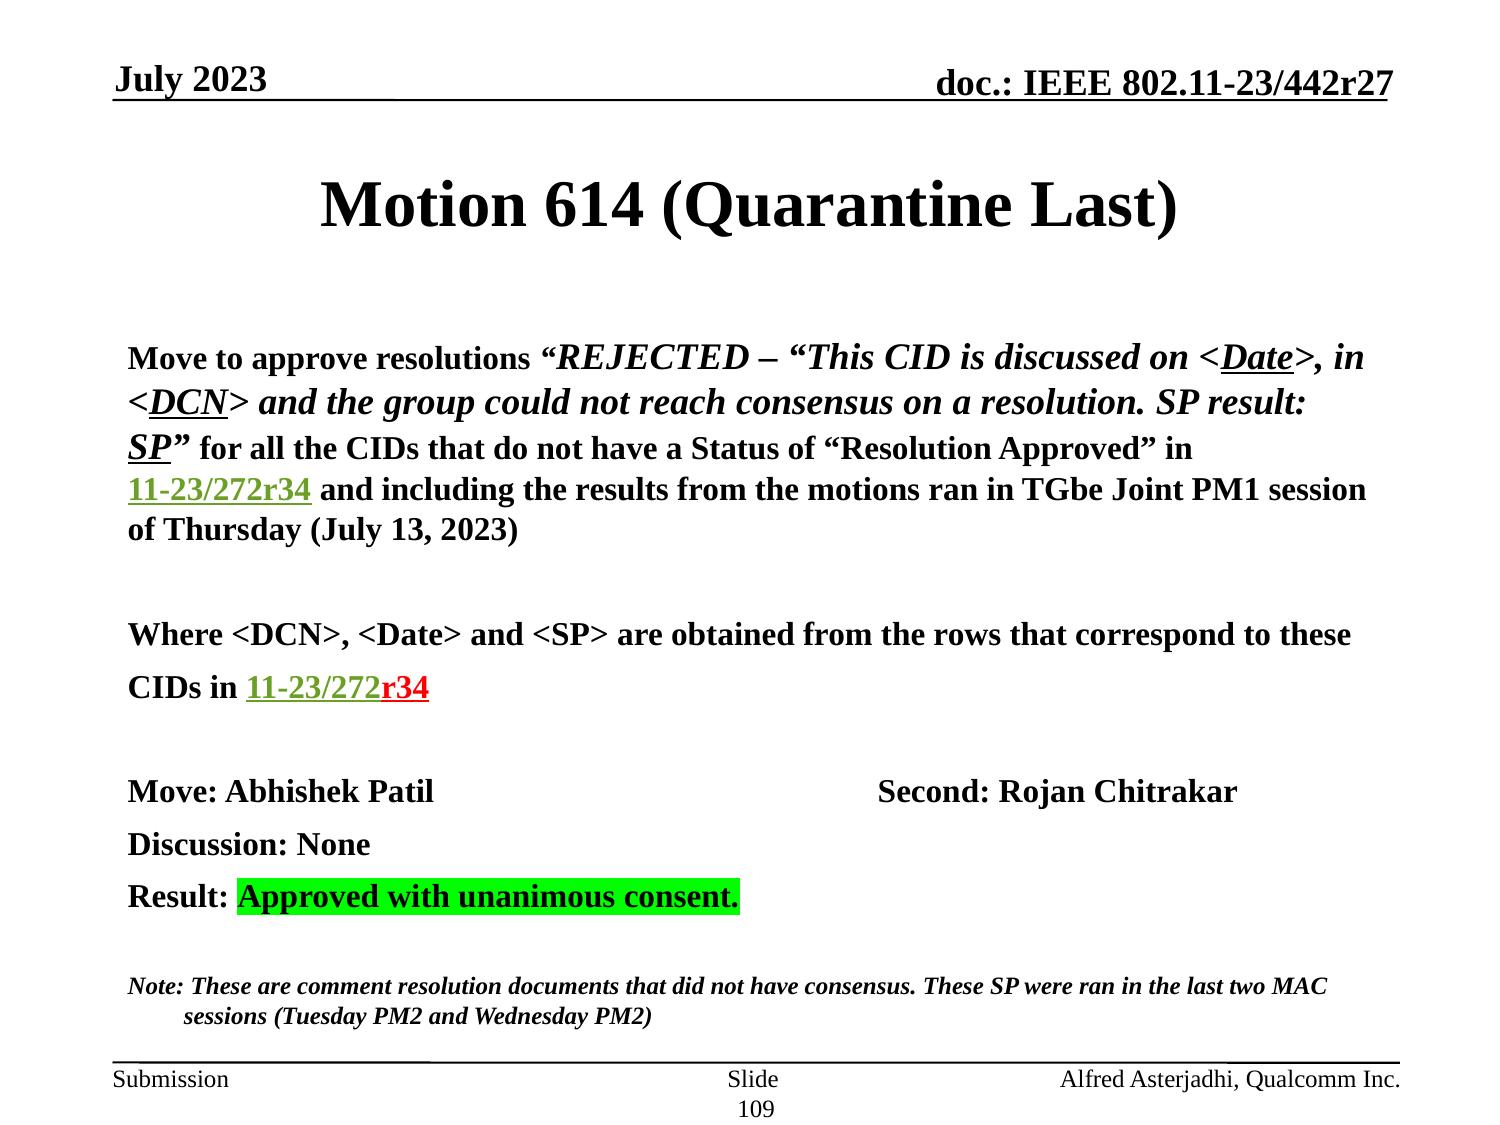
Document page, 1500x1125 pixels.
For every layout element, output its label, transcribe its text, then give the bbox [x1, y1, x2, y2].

list Move to approve resolutions “REJECTED – “This CID is discussed on <Date>, in <DCN> and the group could not reach consensus on a resolution. SP result: SP” for all the CIDs that do not have a Status of “Resolution Approved” in 11-23/272r34 and including the results from the motions ran in TGbe Joint PM1 session of Thursday (July 13, 2023) Where <DCN>, <Date> and <SP> are obtained from the rows that correspond to these CIDs in 11-23/272r34 Move: Abhishek Patil Second: Rojan Chitrakar Discussion: None Result: Approved with unanimous consent. Note: These are comment resolution documents that did not have consensus. These SP were ran in the last two MAC sessions (Tuesday PM2 and Wednesday PM2) [112, 324, 1388, 1063]
footer Alfred Asterjadhi, Qualcomm Inc. [878, 1061, 1402, 1093]
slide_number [114, 54, 423, 100]
title Motion 614 (Quarantine Last) [112, 112, 1388, 288]
slide_number Slide 109 [712, 1061, 800, 1123]
